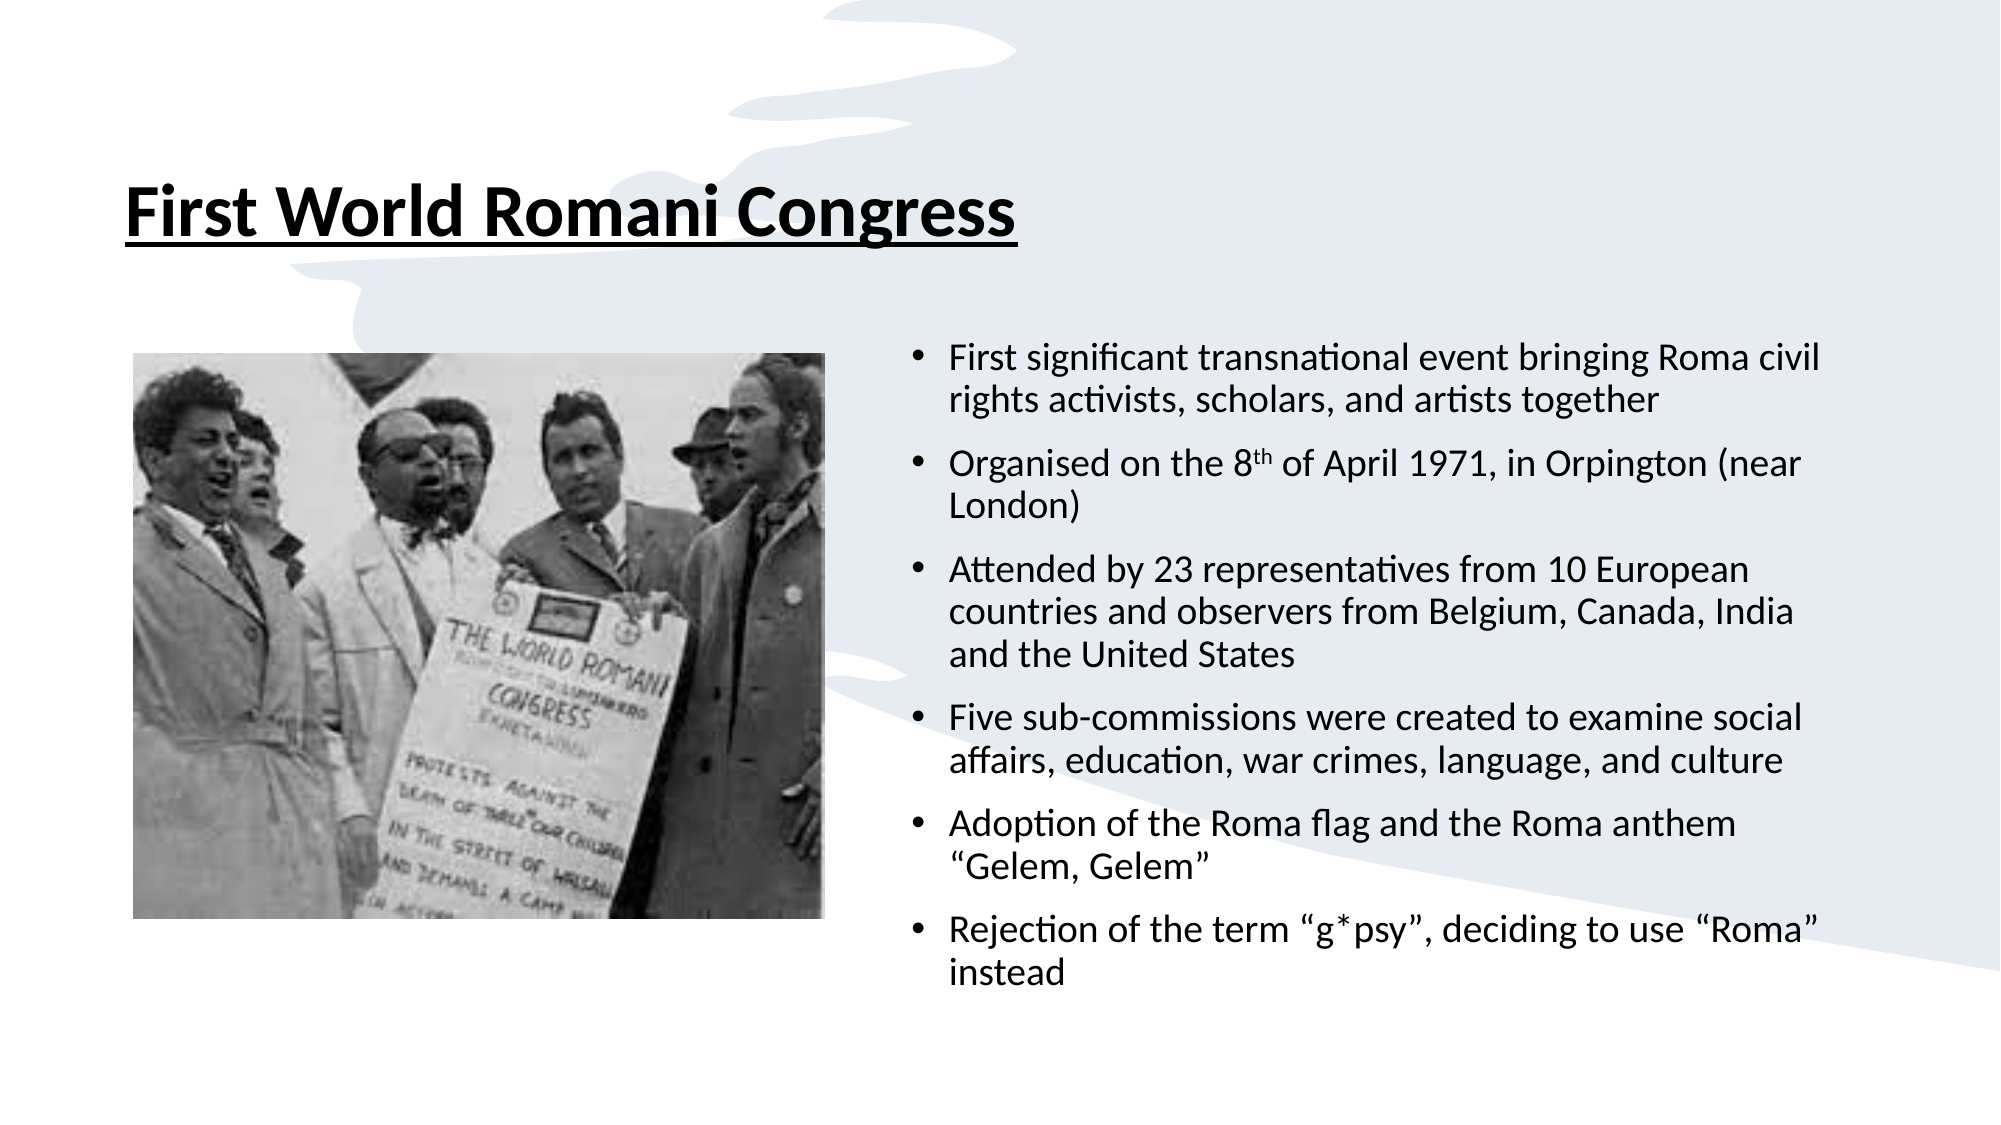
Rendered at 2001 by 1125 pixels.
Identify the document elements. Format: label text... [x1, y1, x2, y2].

title First World Romani Congress [110, 25, 1683, 261]
list First significant transnational event bringing Roma civil rights activists, scholars, and artists together Organised on the 8th of April 1971, in Orpington (near London) Attended by 23 representatives from 10 European countries and observers from Belgium, Canada, India and the United States Five sub-commissions were created to examine social affairs, education, war crimes, language, and culture Adoption of the Roma flag and the Roma anthem “Gelem, Gelem” Rejection of the term “g*psy”, deciding to use “Roma” instead [896, 328, 1853, 1005]
picture [133, 353, 825, 920]
text_box [290, 0, 2000, 972]
text_box [0, 0, 2000, 1125]
